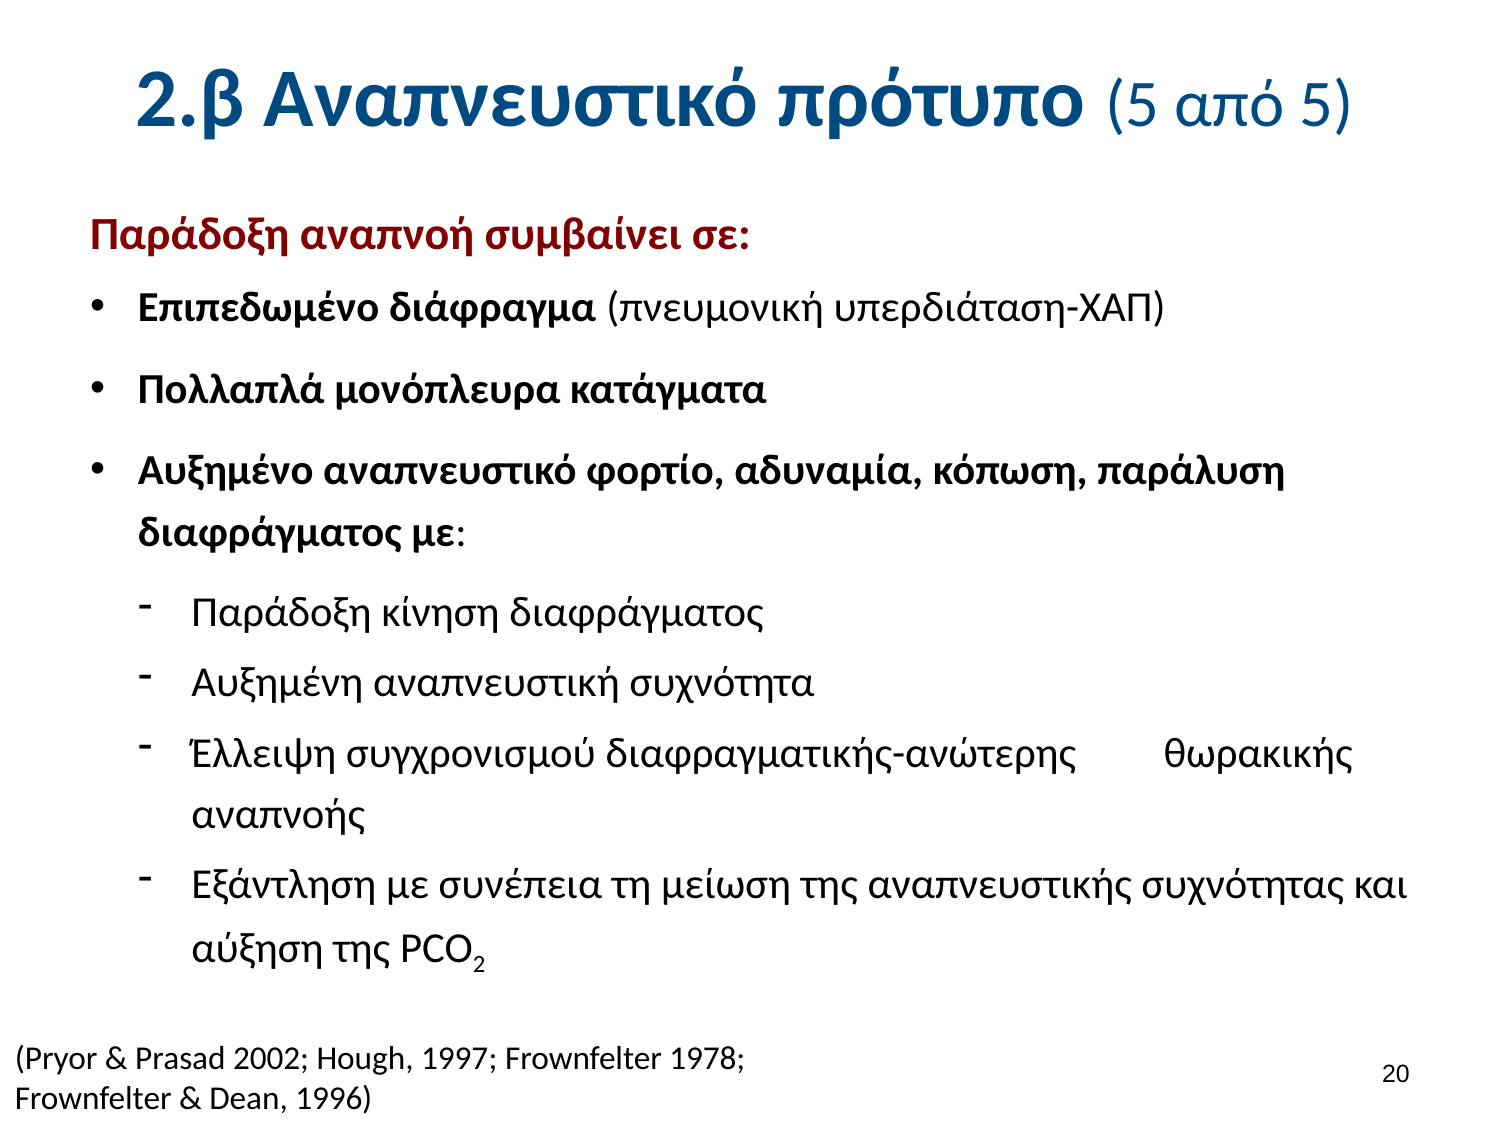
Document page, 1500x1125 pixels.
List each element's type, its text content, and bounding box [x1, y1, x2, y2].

slide_number 19 [1074, 1042, 1425, 1103]
list Παράδοξη αναπνοή συμβαίνει σε: Επιπεδωμένο διάφραγμα (πνευμονική υπερδιάταση-ΧΑΠ) Πολλαπλά μονόπλευρα κατάγματα Αυξημένο αναπνευστικό φορτίο, αδυναμία, κόπωση, παράλυση διαφράγματος με: Παράδοξη κίνηση διαφράγματος Αυξημένη αναπνευστική συχνότητα Έλλειψη συγχρονισμού διαφραγματικής-ανώτερης θωρακικής αναπνοής Εξάντληση με συνέπεια τη μείωση της αναπνευστικής συχνότητας και αύξηση της PCO2 [75, 196, 1425, 988]
title 2.β Αναπνευστικό πρότυπο (5 από 5) [76, 19, 1427, 169]
text_box (Pryor & Prasad 2002; Hough, 1997; Frownfelter 1978; Frownfelter & Dean, 1996) [0, 1029, 786, 1124]
